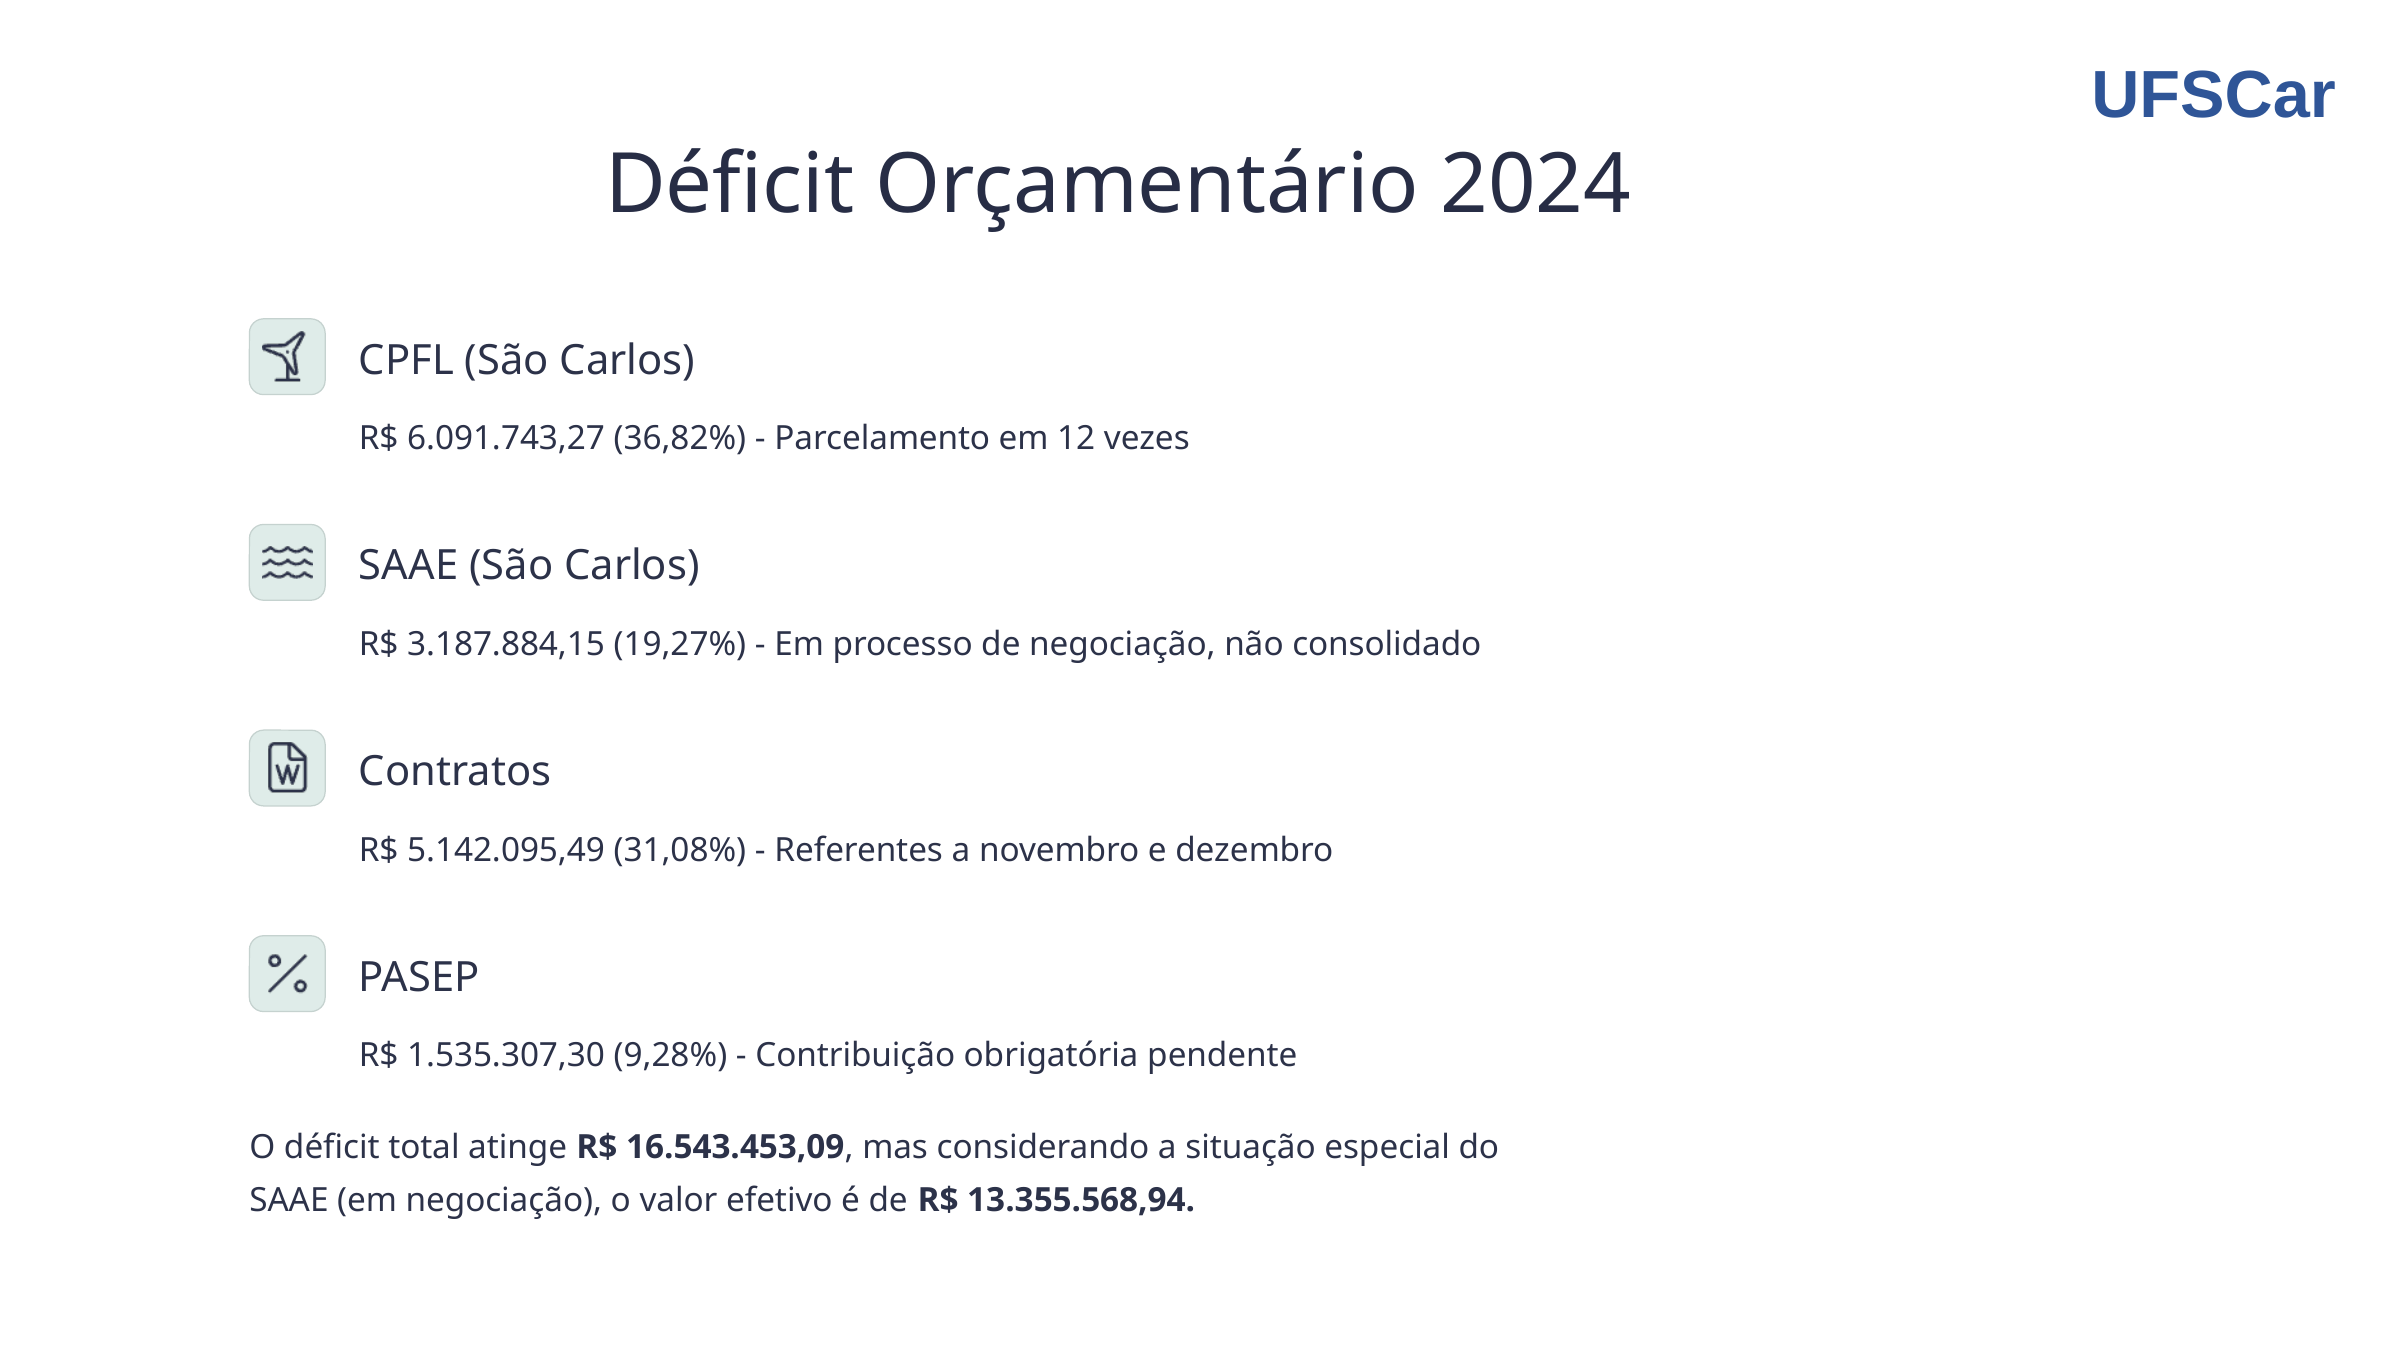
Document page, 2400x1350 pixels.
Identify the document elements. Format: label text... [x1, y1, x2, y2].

text_box R$ 3.187.884,15 (19,27%) - Em processo de negociação, não consolidado [358, 608, 1514, 663]
text_box CPFL (São Carlos) [358, 330, 780, 383]
picture [261, 325, 313, 389]
text_box [249, 524, 326, 601]
text_box [249, 935, 326, 1012]
text_box R$ 6.091.743,27 (36,82%) - Parcelamento em 12 vezes [358, 403, 1514, 458]
text_box Déficit Orçamentário 2024 [605, 123, 1580, 229]
text_box [249, 730, 326, 806]
picture [261, 530, 313, 594]
text_box [249, 318, 326, 395]
text_box R$ 5.142.095,49 (31,08%) - Referentes a novembro e dezembro [358, 814, 1514, 869]
text_box PASEP [358, 947, 780, 1000]
text_box R$ 1.535.307,30 (9,28%) - Contribuição obrigatória pendente [358, 1020, 1514, 1075]
text_box UFSCar [1908, 43, 2351, 138]
picture [261, 942, 313, 1006]
text_box O déficit total atinge R$ 16.543.453,09, mas considerando a situação especial do SAAE (em negociação), o valor efetivo é de R$ 13.355.568,94. [249, 1111, 1514, 1220]
text_box SAAE (São Carlos) [358, 536, 780, 589]
text_box Contratos [358, 741, 780, 795]
picture [261, 736, 313, 800]
